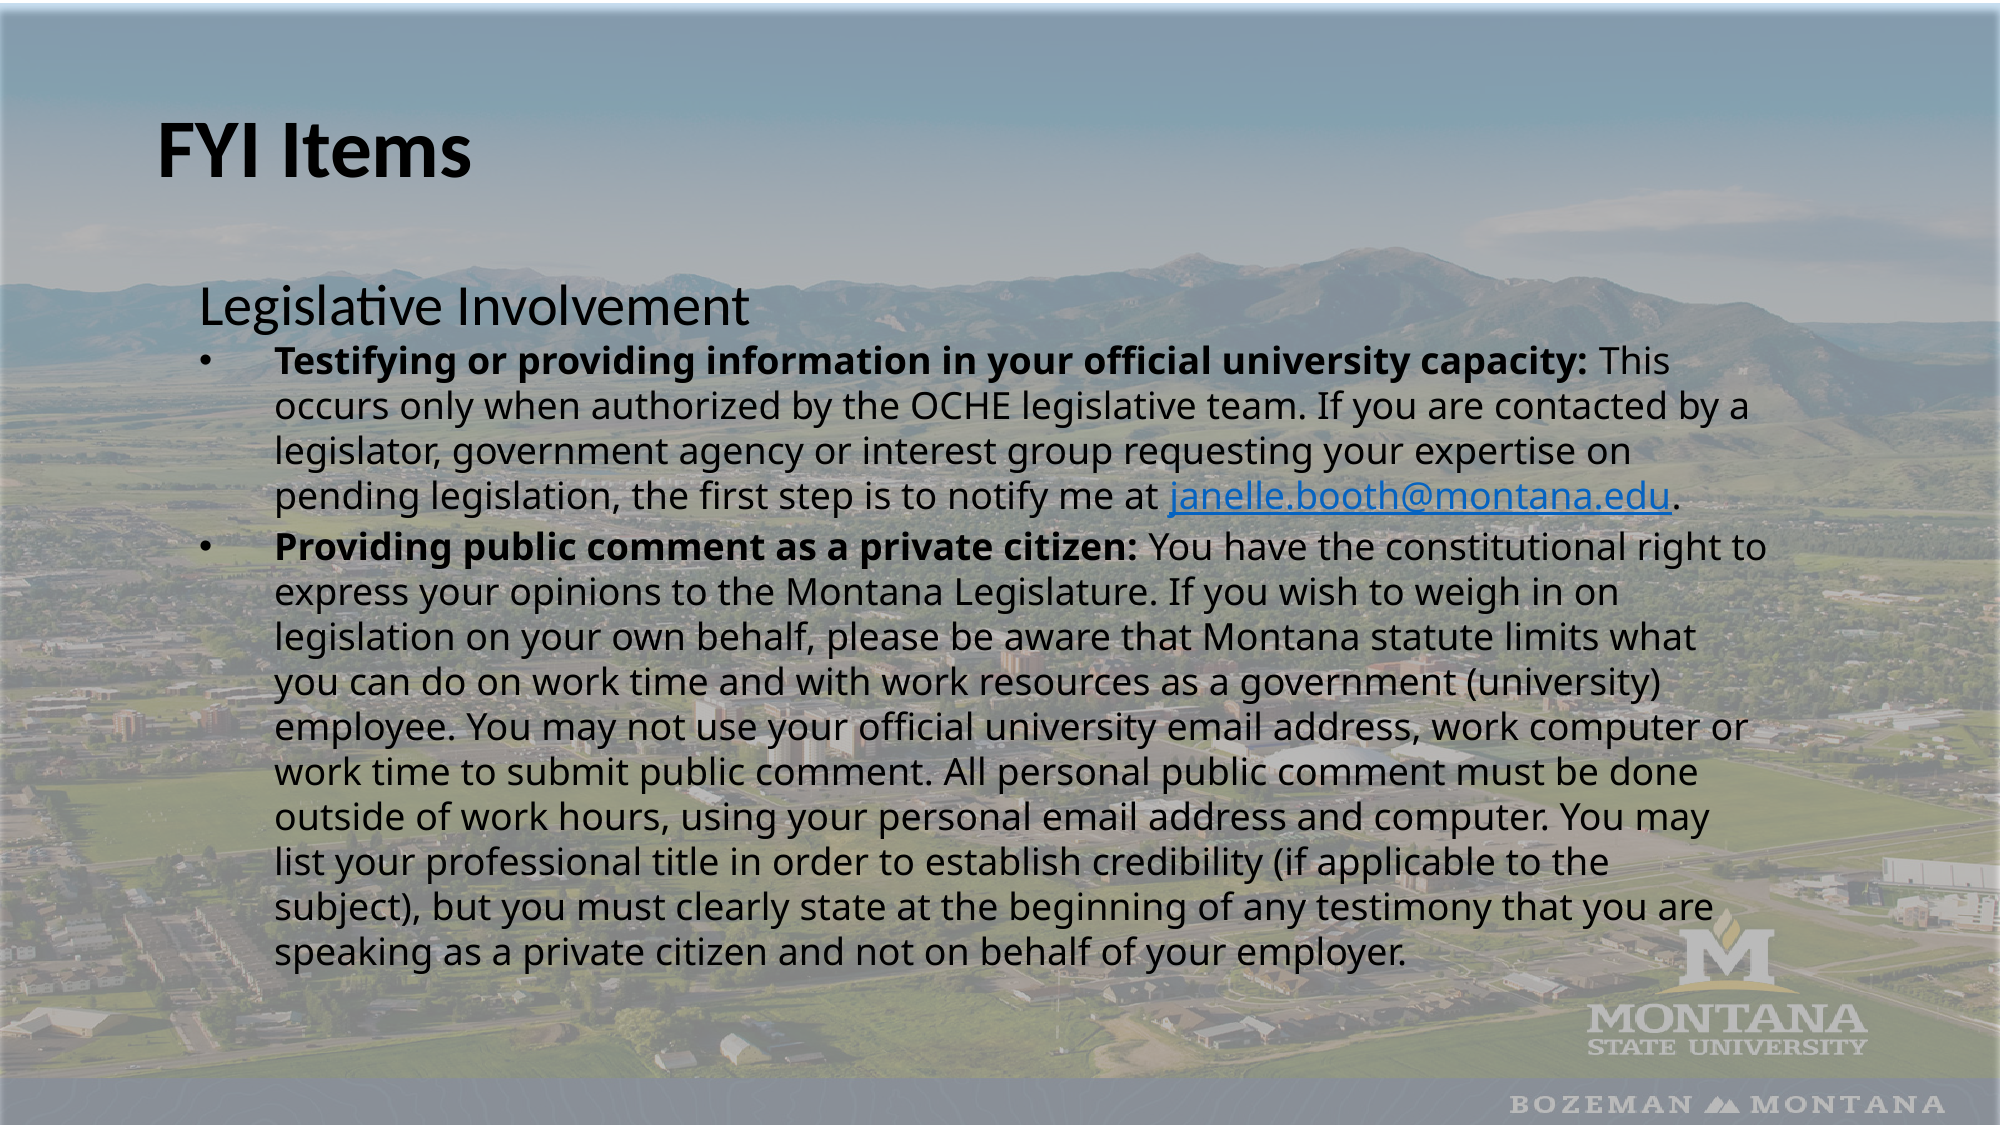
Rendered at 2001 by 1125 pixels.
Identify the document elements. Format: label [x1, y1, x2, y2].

list [0, 3, 2000, 1125]
